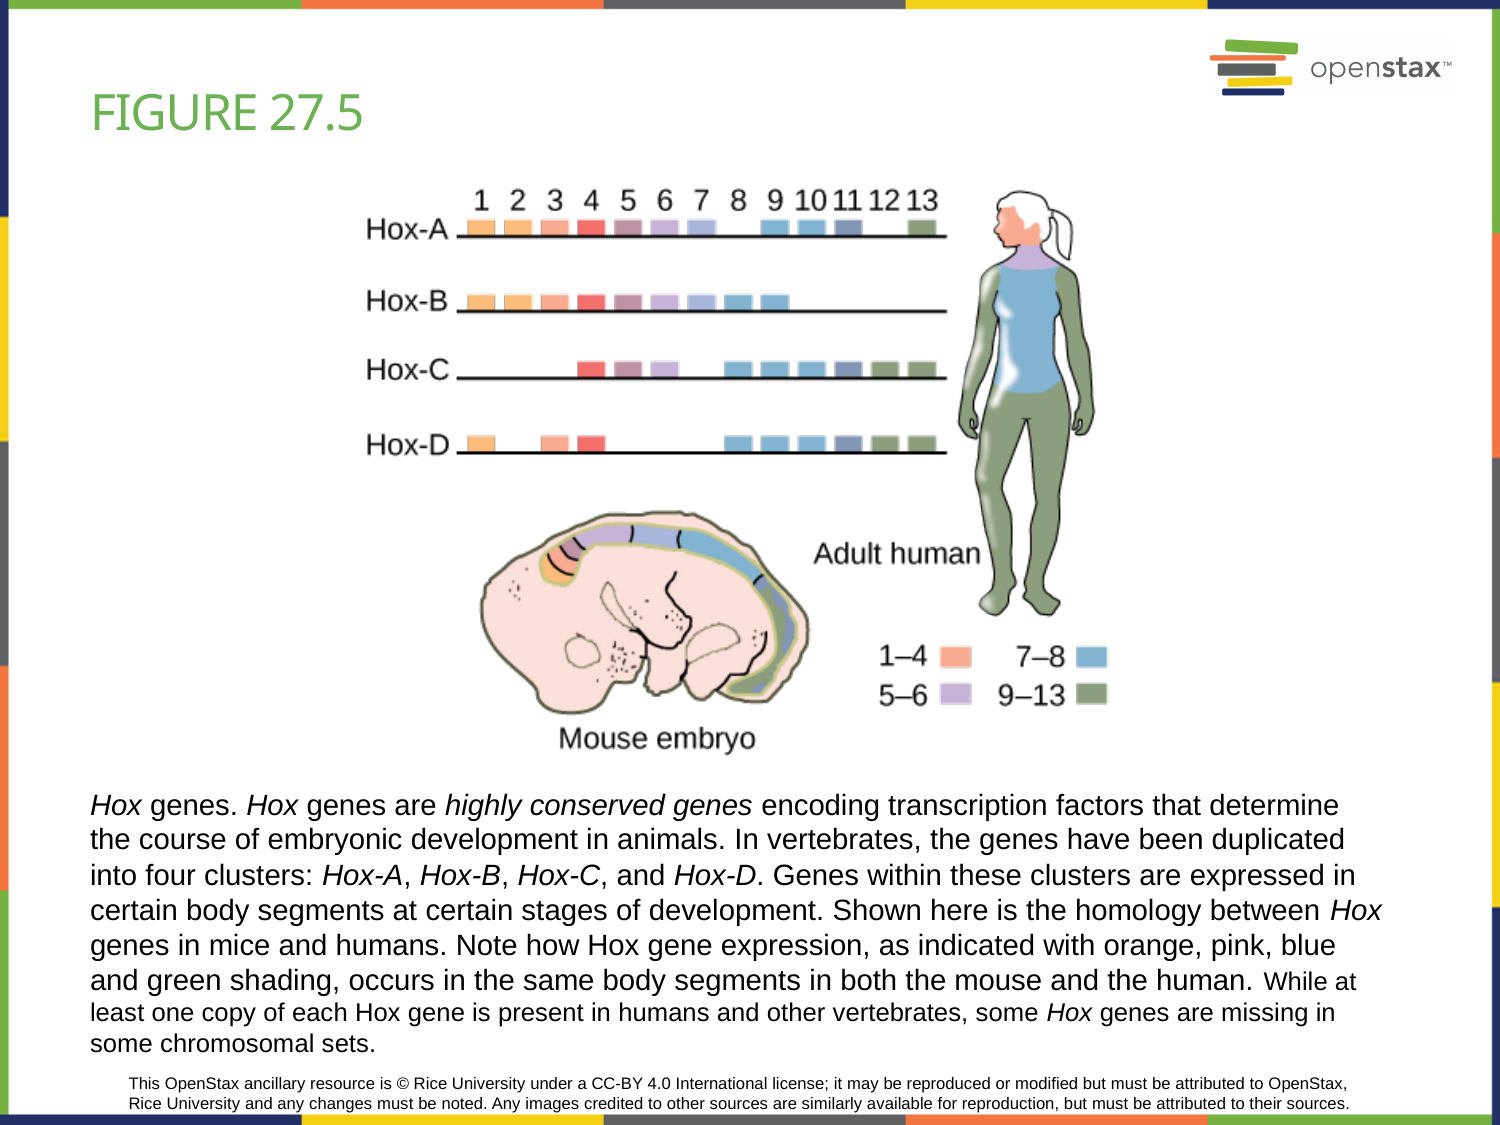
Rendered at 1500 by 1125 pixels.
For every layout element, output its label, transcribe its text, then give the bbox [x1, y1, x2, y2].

list Hox genes. Hox genes are highly conserved genes encoding transcription factors that determine the course of embryonic development in animals. In vertebrates, the genes have been duplicated into four clusters: Hox-A, Hox-B, Hox-C, and Hox-D. Genes within these clusters are expressed in certain body segments at certain stages of development. Shown here is the homology between Hox genes in mice and humans. Note how Hox gene expression, as indicated with orange, pink, blue and green shading, occurs in the same body segments in both the mouse and the human. While at least one copy of each Hox gene is present in humans and other vertebrates, some Hox genes are missing in some chromosomal sets. [75, 778, 1398, 1069]
footer This OpenStax ancillary resource is © Rice University under a CC-BY 4.0 International license; it may be reproduced or modified but must be attributed to OpenStax, Rice University and any changes must be noted. Any images credited to other sources are similarly available for reproduction, but must be attributed to their sources. [113, 1069, 1398, 1112]
title Figure 27.5 [75, 39, 1398, 148]
picture [0, 0, 1500, 1125]
